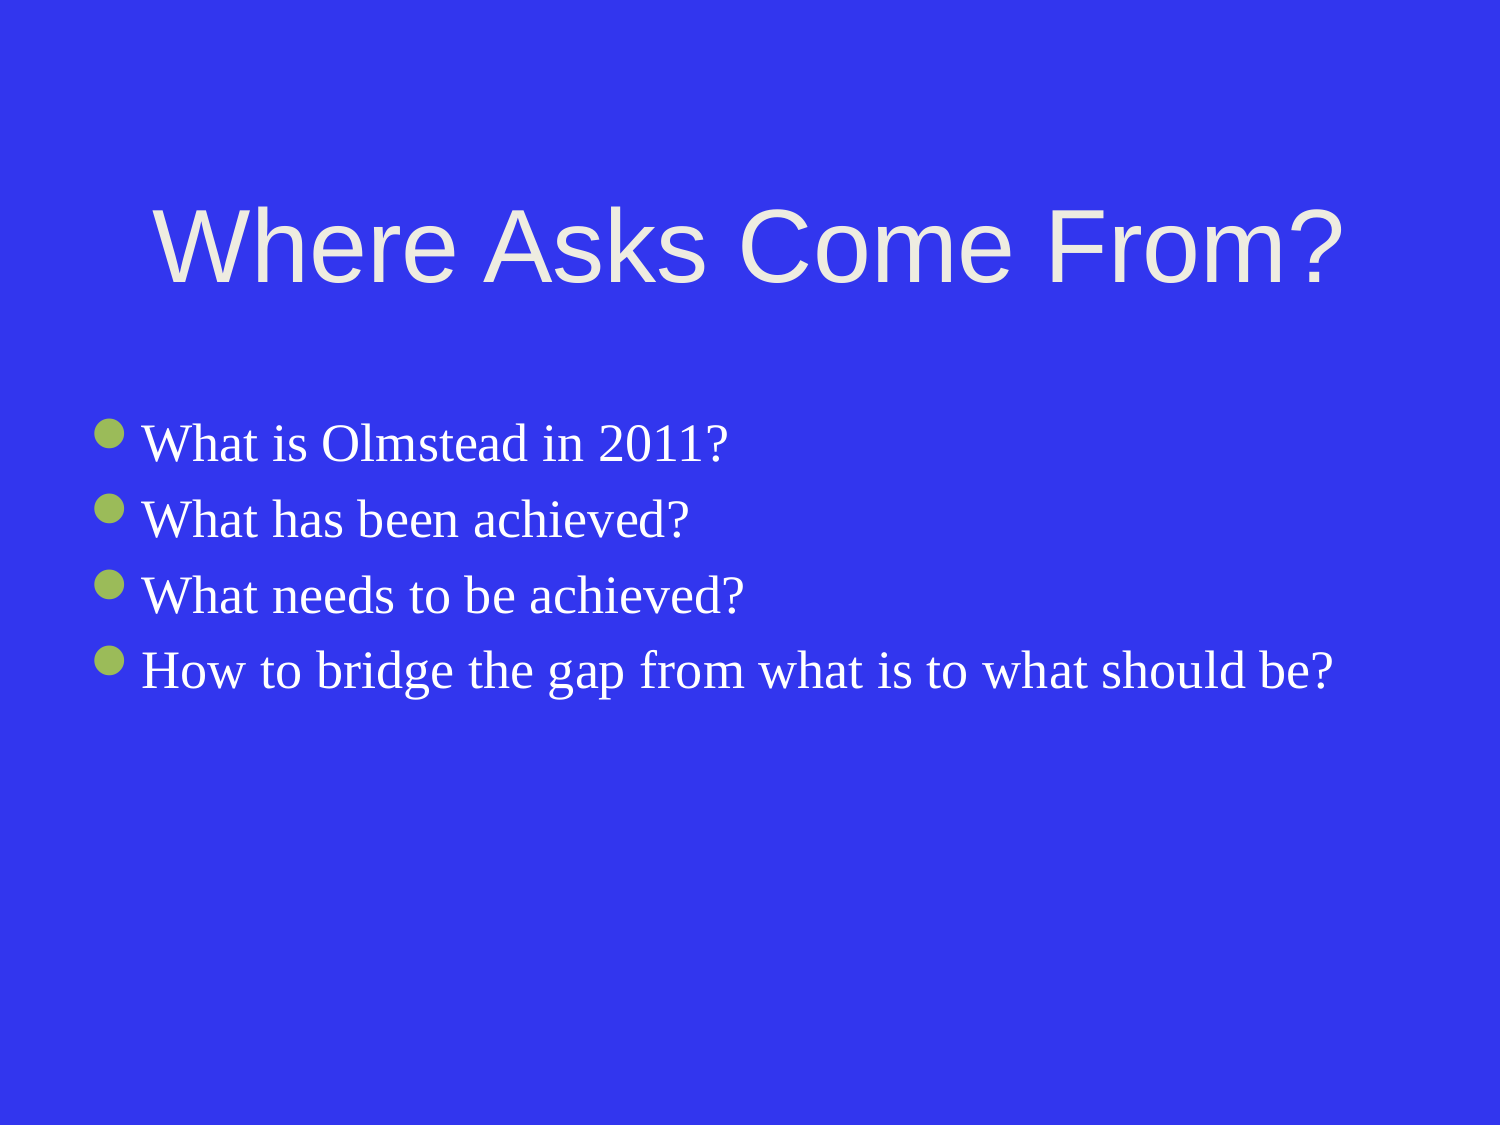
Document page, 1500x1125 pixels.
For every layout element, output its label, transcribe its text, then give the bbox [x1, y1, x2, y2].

title Where Asks Come From? [74, 115, 1426, 304]
list What is Olmstead in 2011? What has been achieved? What needs to be achieved? How to bridge the gap from what is to what should be? [74, 399, 1426, 871]
